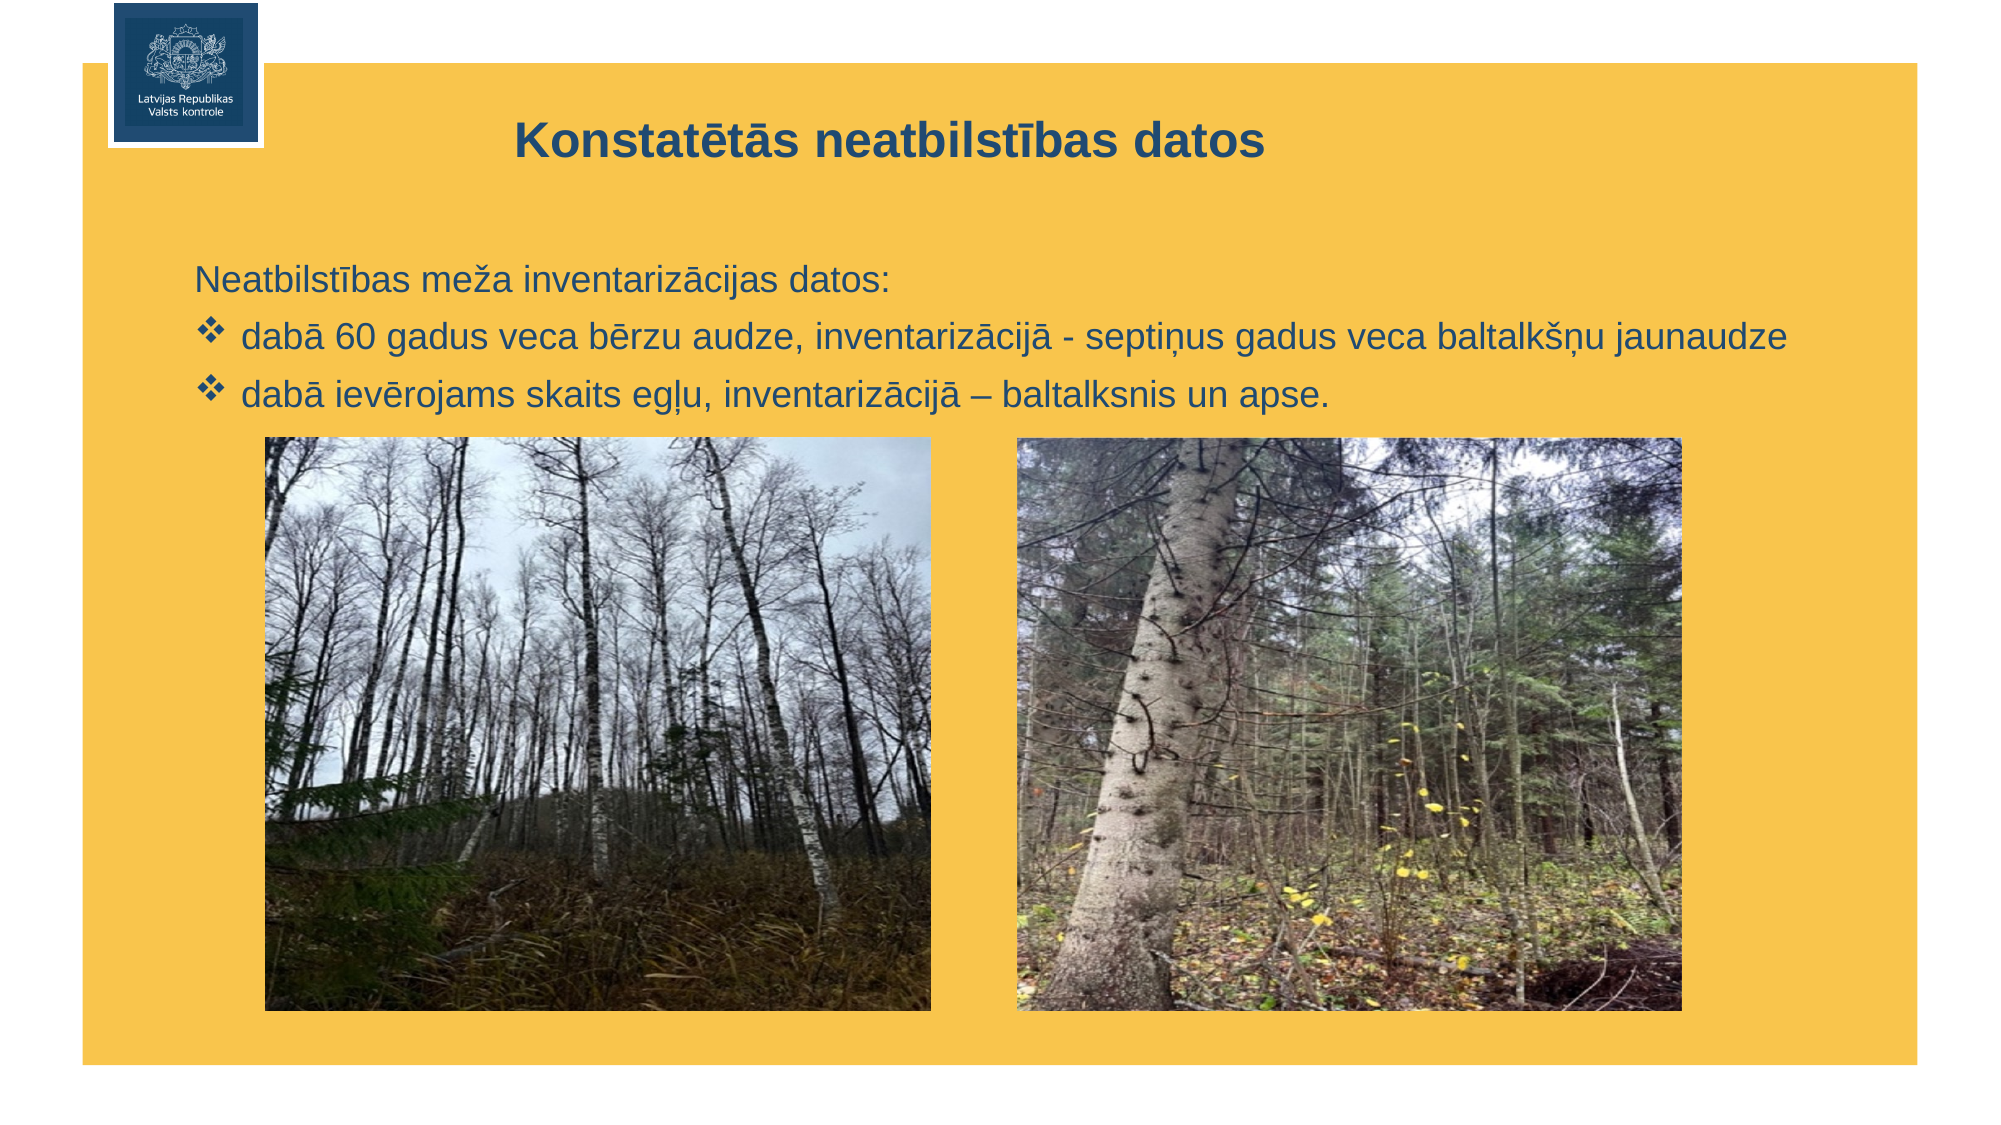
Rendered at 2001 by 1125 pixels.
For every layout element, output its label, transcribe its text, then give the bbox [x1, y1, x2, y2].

text_box Konstatētās neatbilstības datos [499, 99, 1362, 174]
text_box Neatbilstības meža inventarizācijas datos: dabā 60 gadus veca bērzu audze, inventarizācijā - septiņus gadus veca baltalkšņu jaunaudze dabā ievērojams skaits egļu, inventarizācijā – baltalksnis un apse. [179, 174, 1854, 422]
picture [1018, 391, 1681, 1057]
picture [125, 18, 243, 126]
picture [265, 437, 931, 1011]
